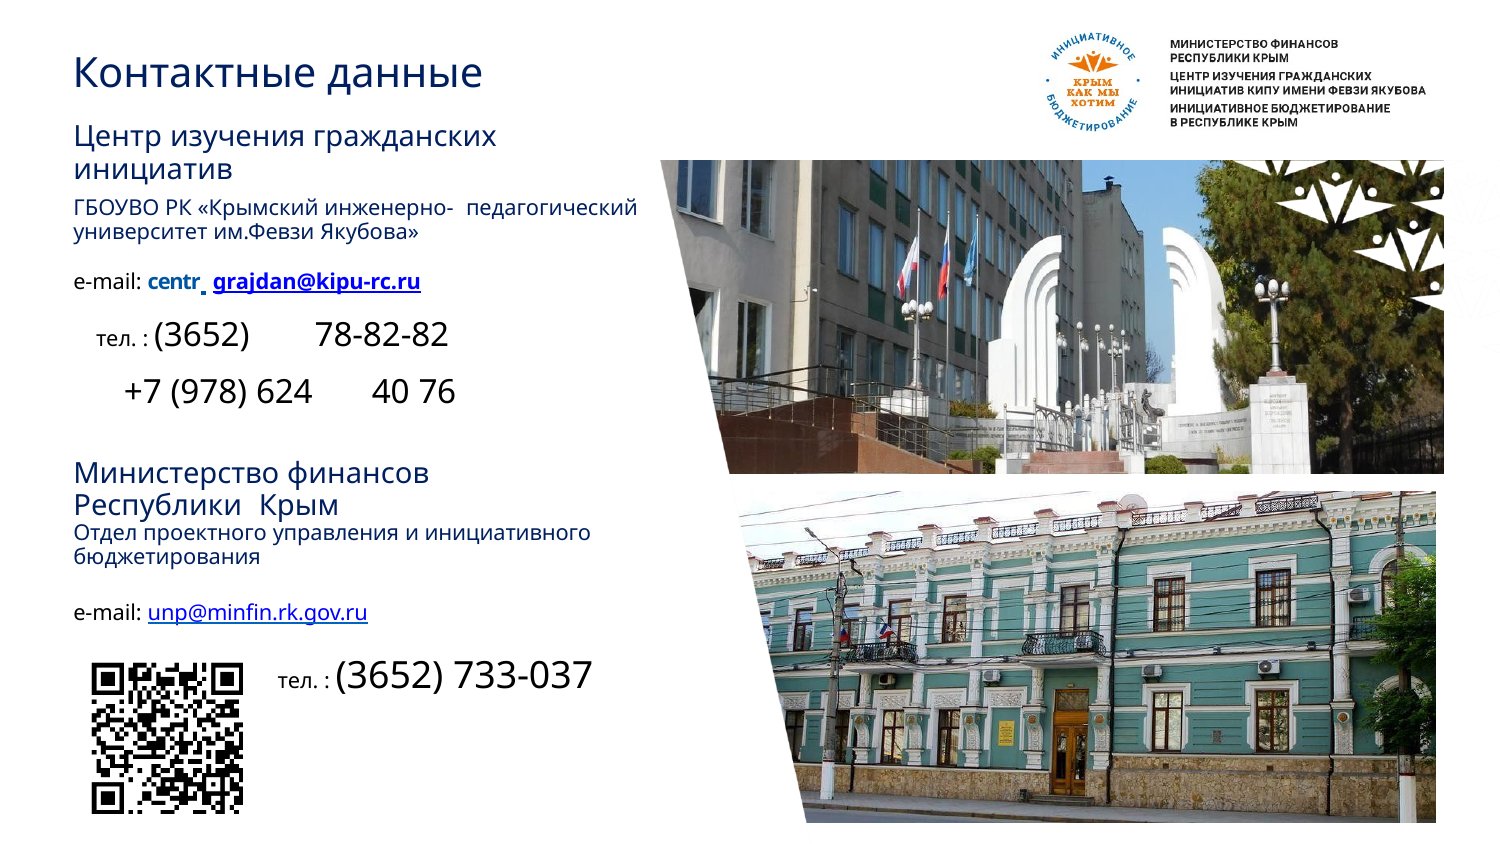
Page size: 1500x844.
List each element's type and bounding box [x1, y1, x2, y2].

text_box [0, 0, 1500, 844]
picture [73, 644, 261, 832]
